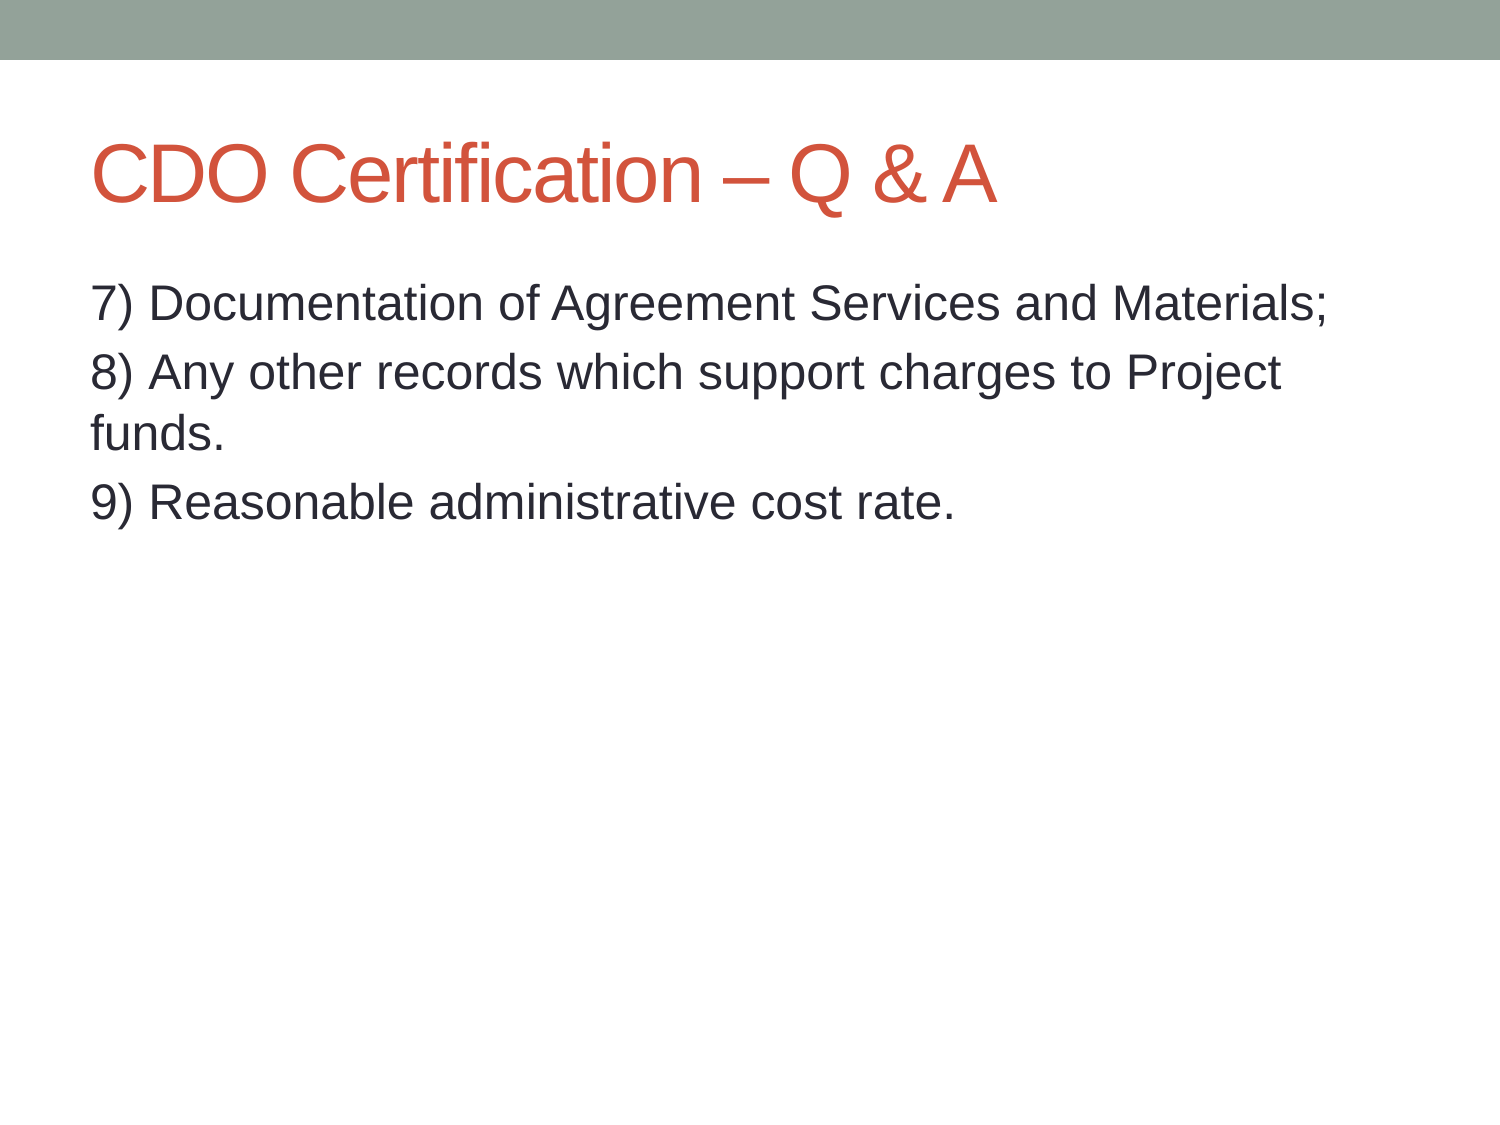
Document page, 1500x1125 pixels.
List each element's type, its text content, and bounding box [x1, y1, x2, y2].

title CDO Certification – Q & A [75, 87, 1425, 250]
list 7) Documentation of Agreement Services and Materials; 8) Any other records which support charges to Project funds. 9) Reasonable administrative cost rate. [75, 262, 1425, 1063]
